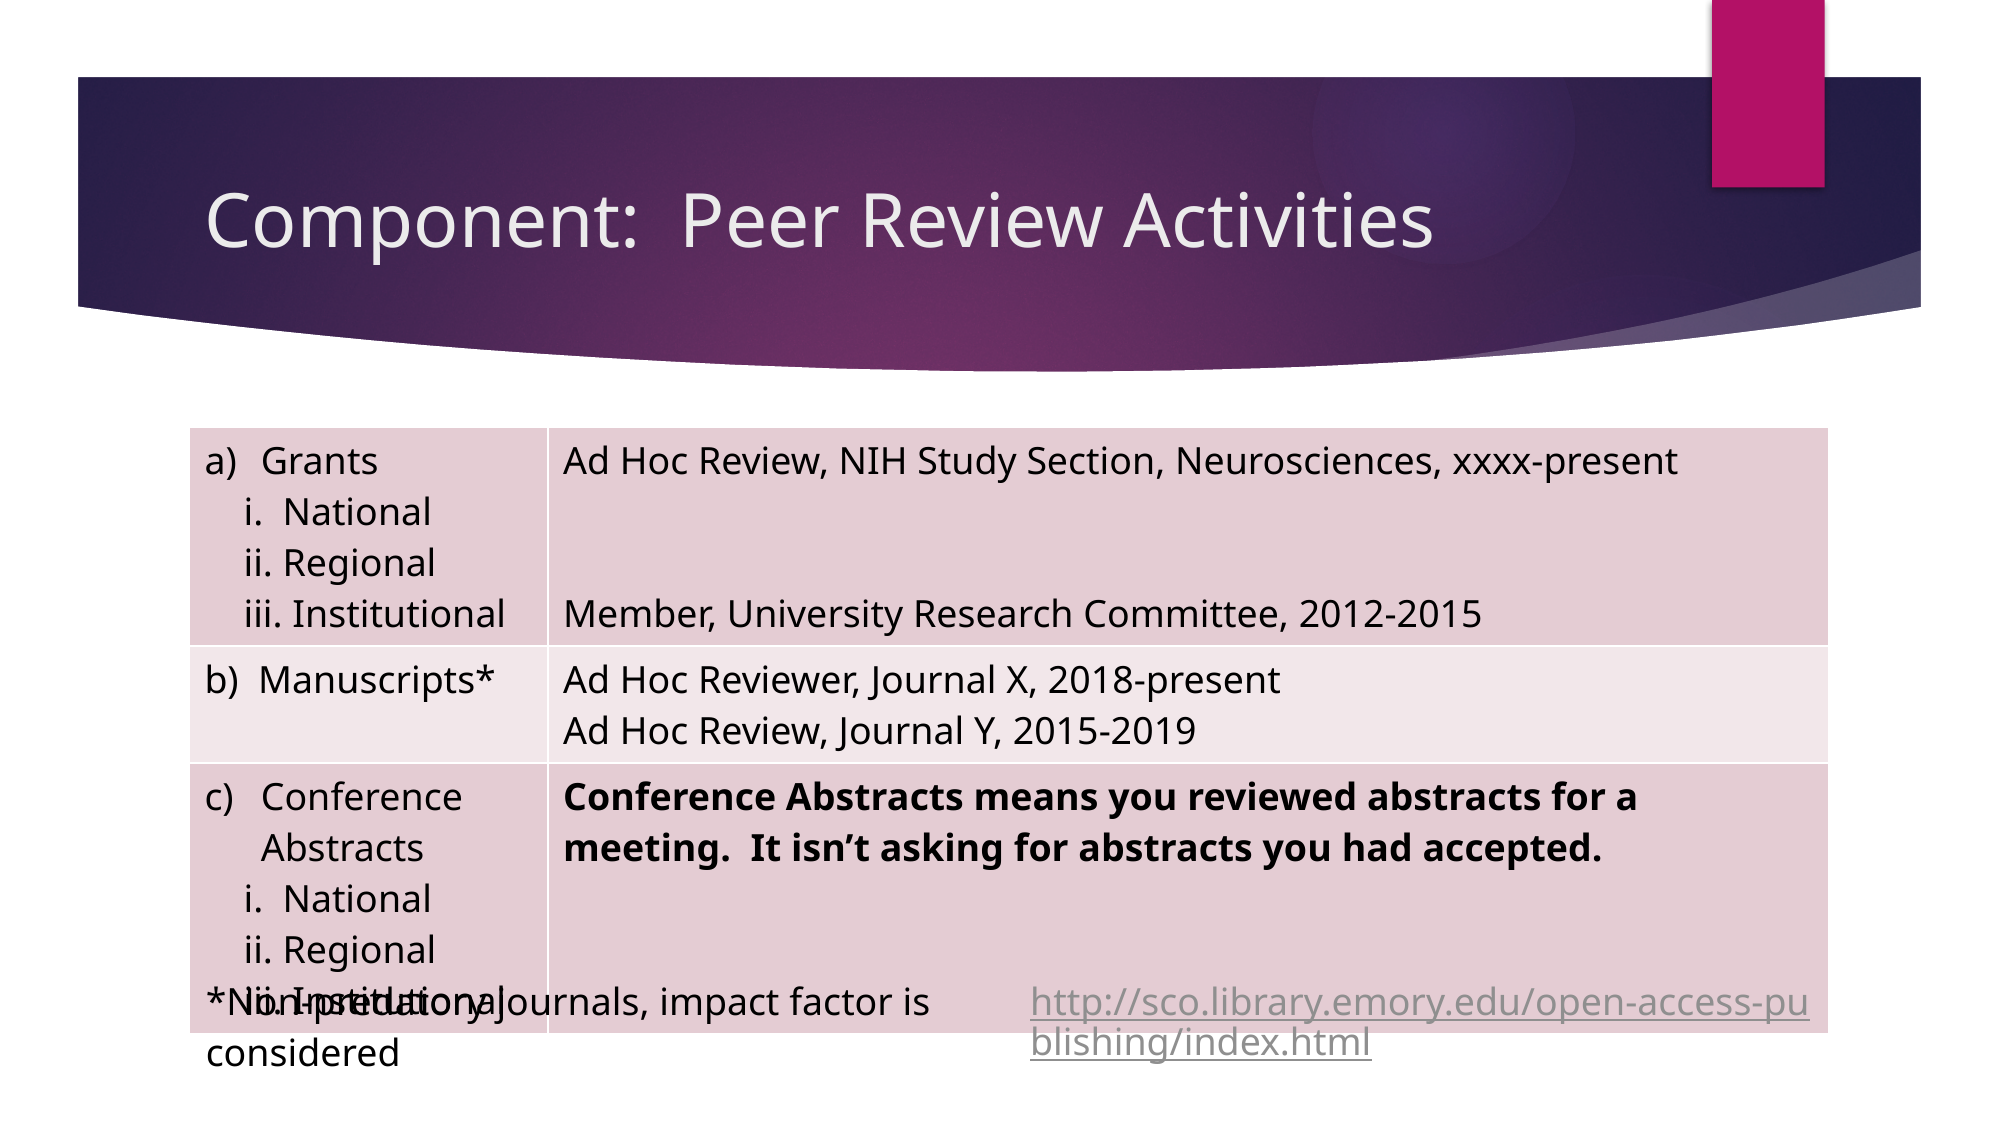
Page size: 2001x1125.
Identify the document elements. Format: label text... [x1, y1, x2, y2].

title Component: Peer Review Activities [189, 159, 1627, 276]
table_cell b) Manuscripts* [190, 647, 547, 762]
table_cell Conference Abstracts means you reviewed abstracts for a meeting. It isn’t asking for abstracts you had accepted. [549, 764, 1828, 968]
table_header Ad Hoc Review, NIH Study Section, Neurosciences, xxxx-present Member, University Research Committee, 2012-2015 [549, 428, 1828, 645]
table_header http://sco.library.emory.edu/open-access-publishing/index.html [1015, 968, 1829, 1118]
table_cell Conference Abstracts i. National ii. Regional iii. Institutional [190, 764, 547, 1033]
table_header *Non-predatory journals, impact factor is considered [191, 968, 1015, 1118]
table_header Grants i. National ii. Regional iii. Institutional [190, 428, 547, 645]
table_cell Ad Hoc Reviewer, Journal X, 2018-present Ad Hoc Review, Journal Y, 2015-2019 [549, 647, 1828, 762]
